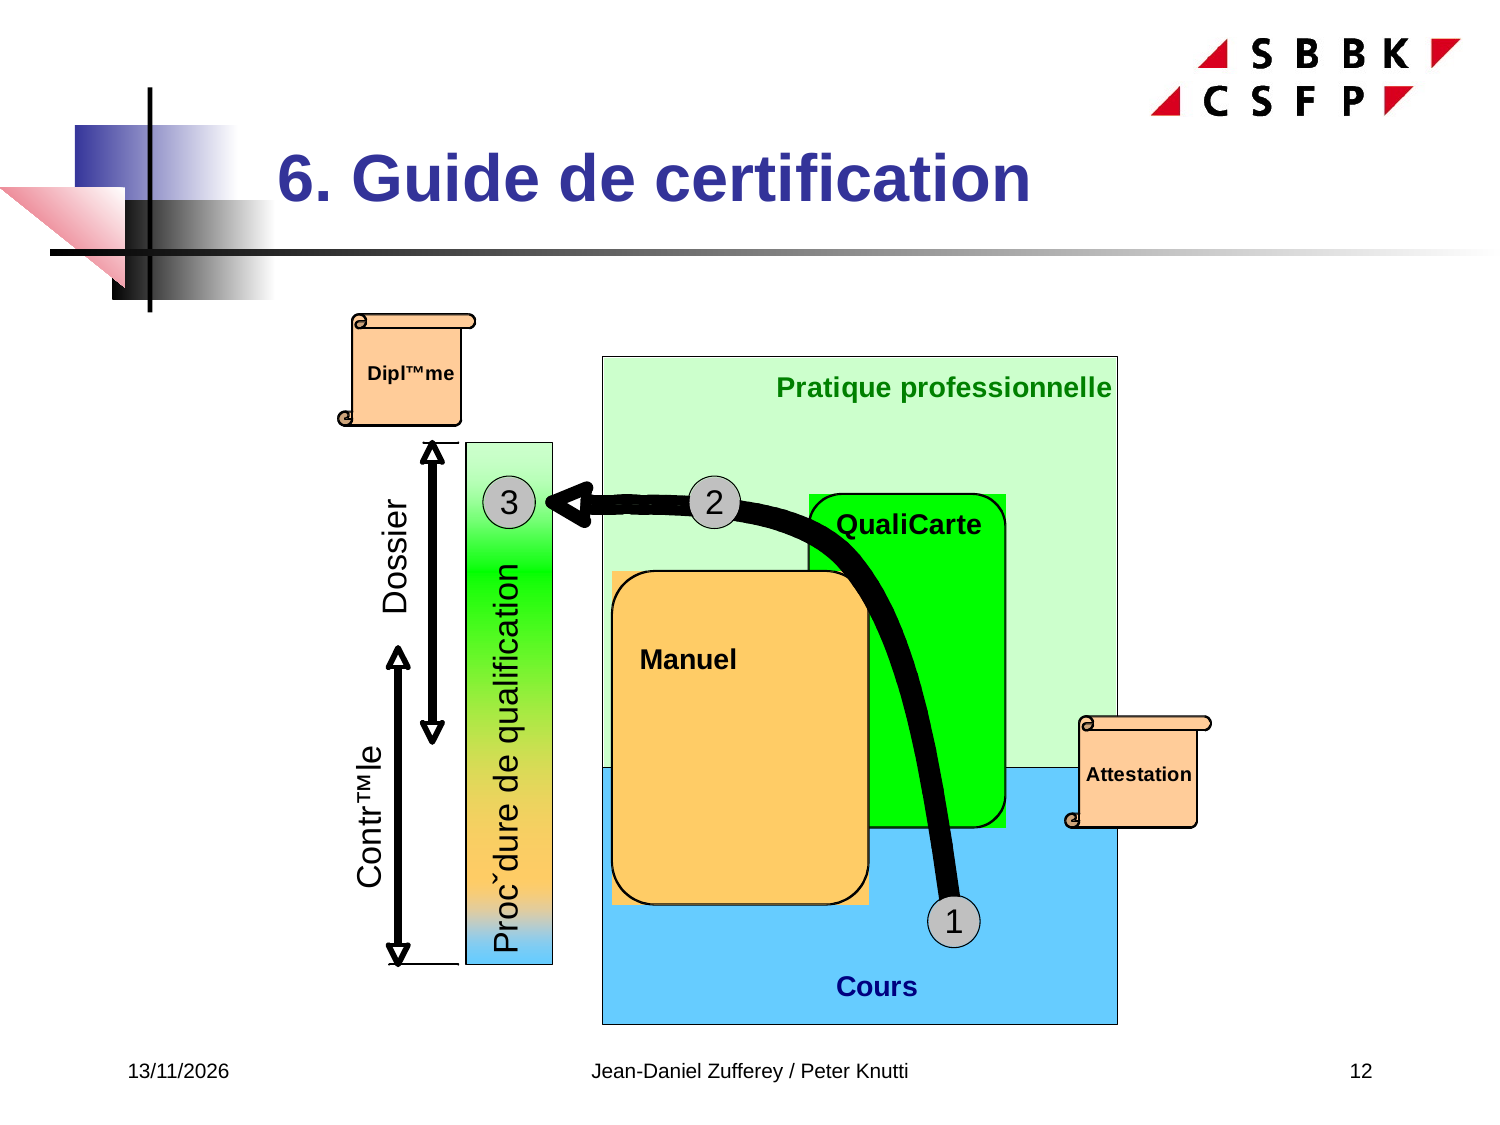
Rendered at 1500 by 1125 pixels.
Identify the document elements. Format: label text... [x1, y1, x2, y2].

title 6. Guide de certification [262, 112, 1125, 238]
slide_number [112, 1050, 425, 1100]
footer Jean-Daniel Zufferey / Peter Knutti [512, 1050, 988, 1100]
picture [1149, 37, 1463, 117]
slide_number 12 [1074, 1050, 1388, 1100]
picture [336, 312, 1213, 1027]
